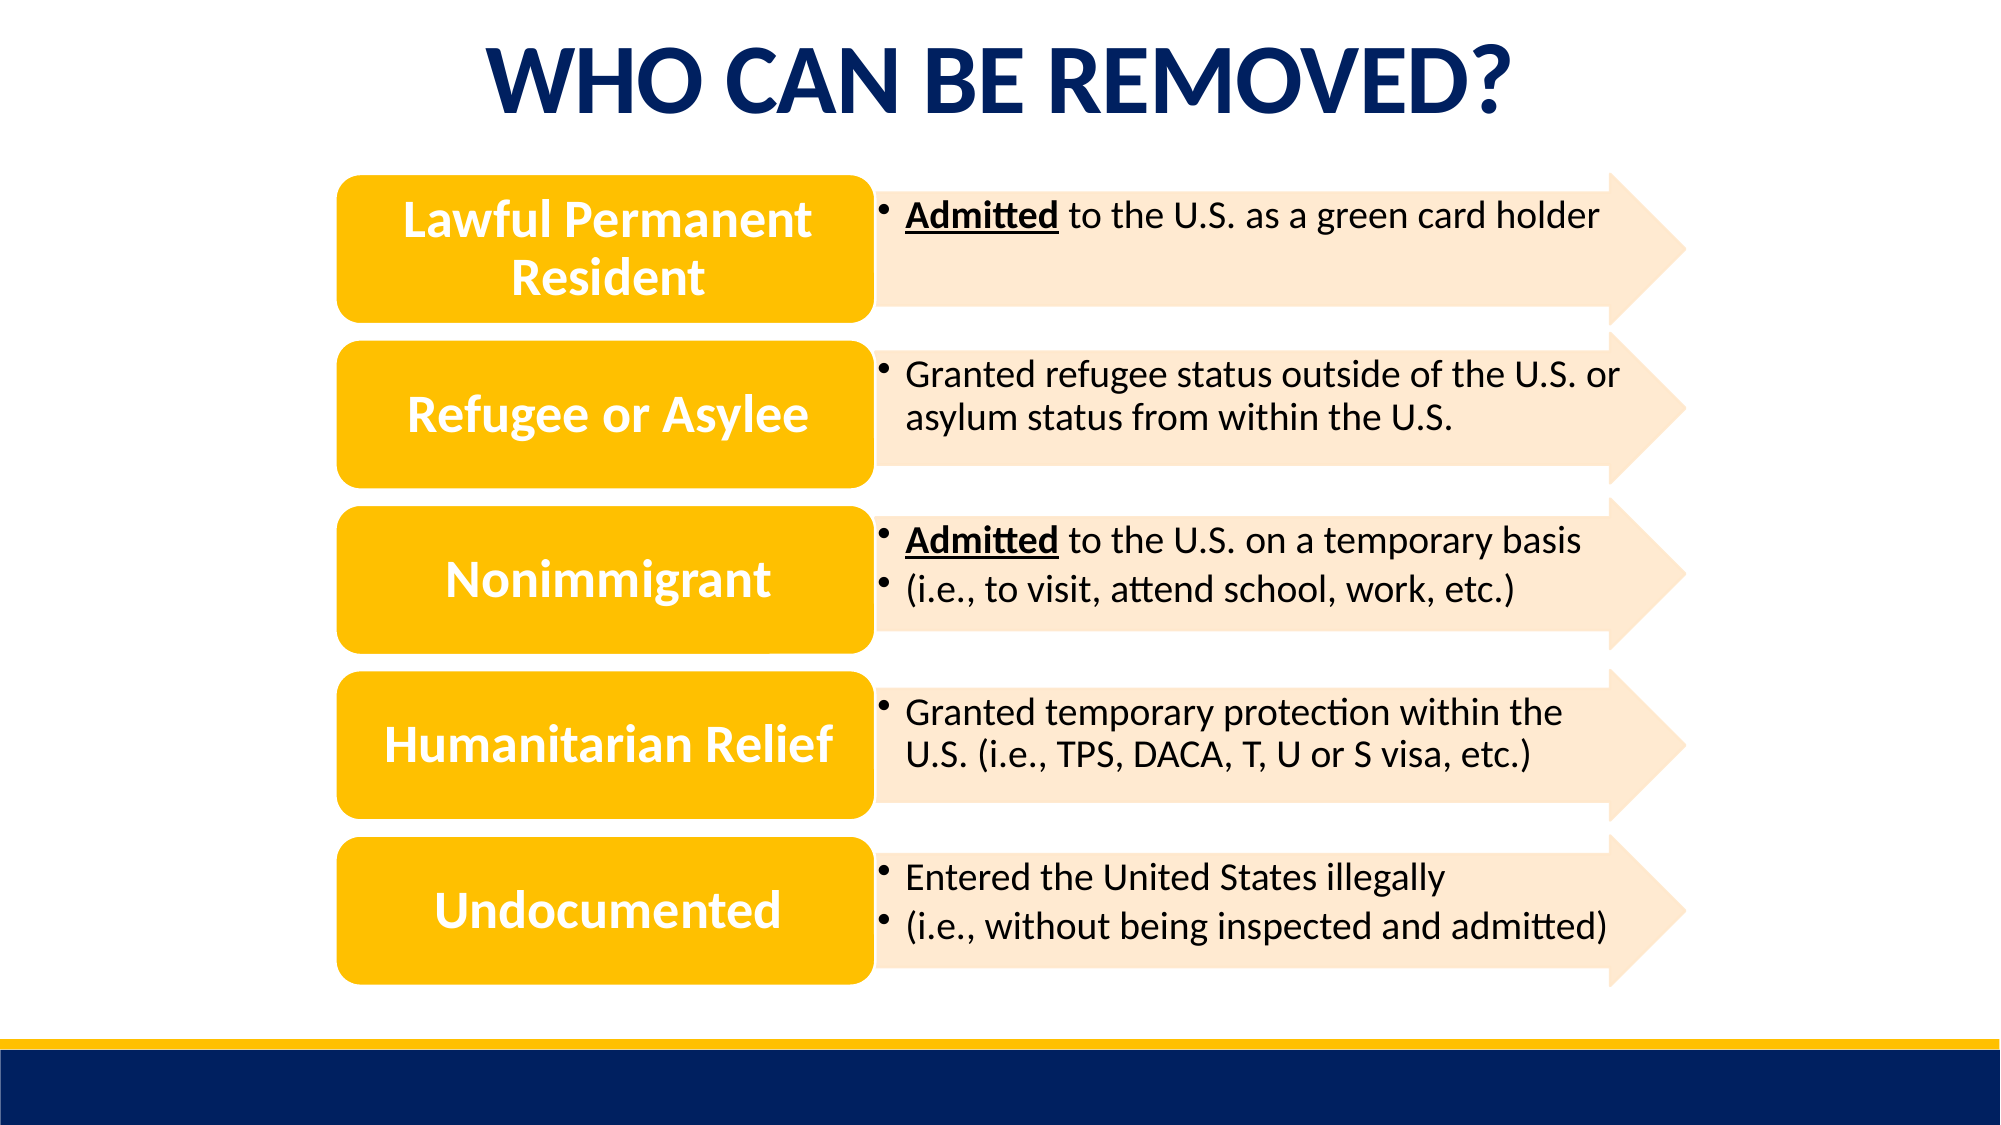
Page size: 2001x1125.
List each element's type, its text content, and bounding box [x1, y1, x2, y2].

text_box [334, 173, 1686, 987]
text_box WHO CAN BE REMOVED? [324, 24, 1675, 174]
